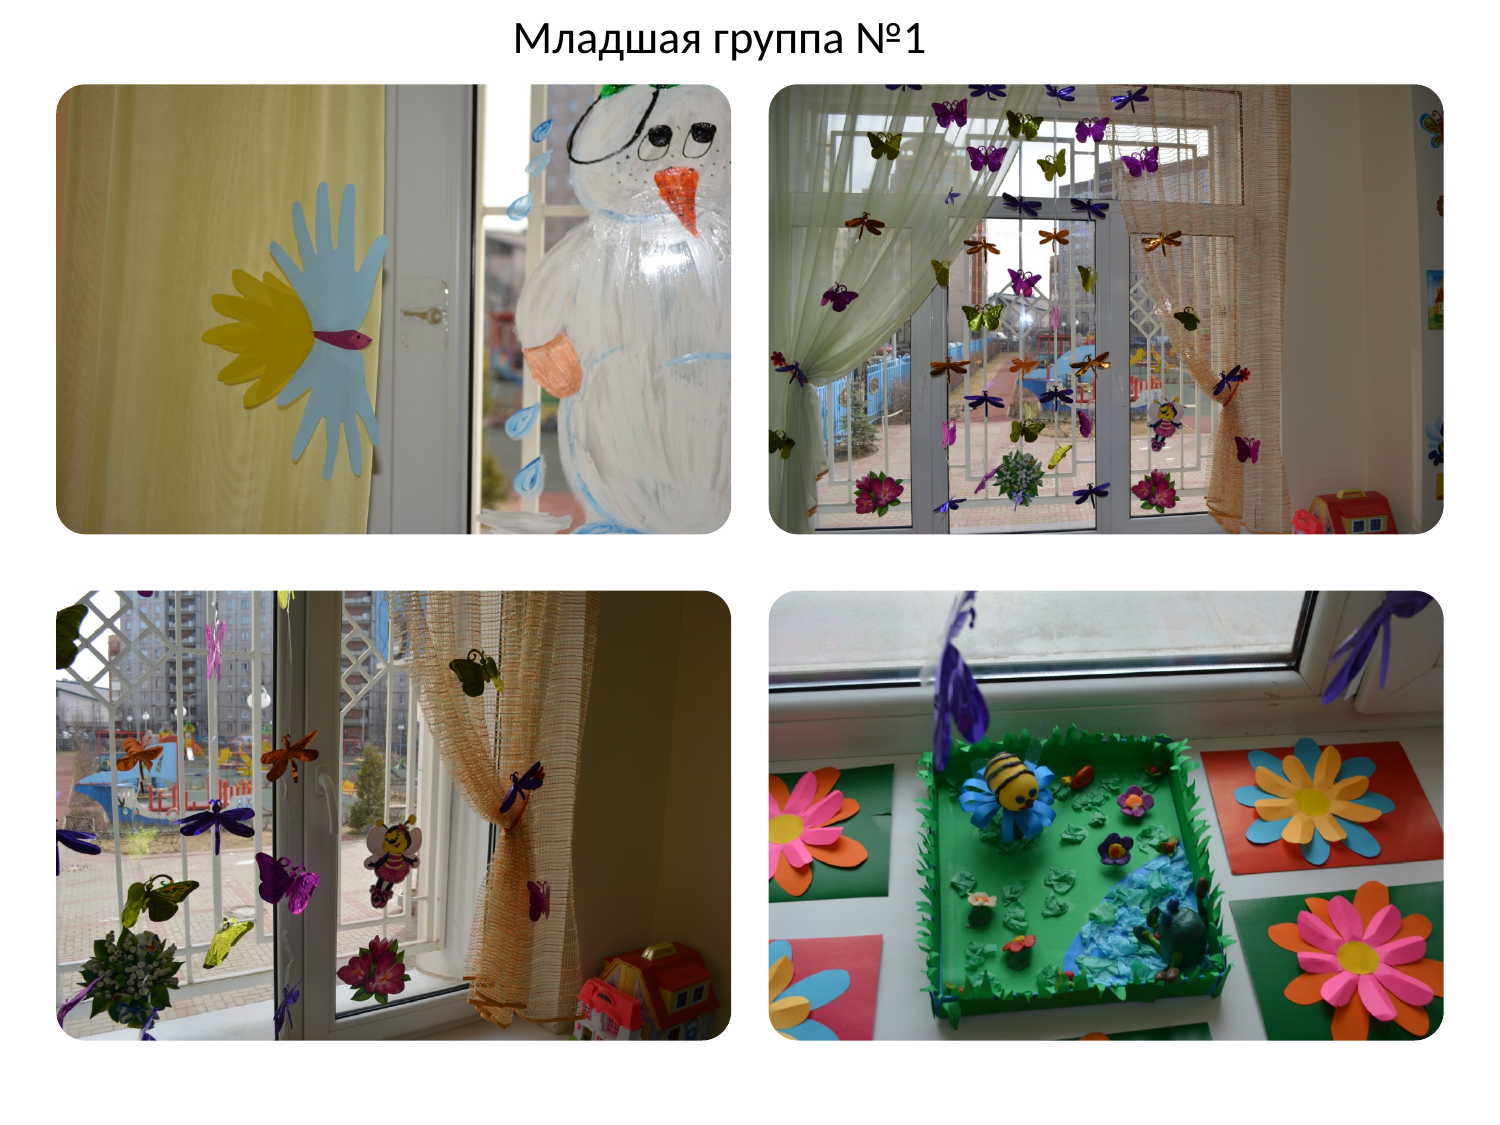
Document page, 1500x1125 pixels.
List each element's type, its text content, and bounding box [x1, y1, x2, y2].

text_box Младшая группа №1 [194, 0, 1245, 71]
picture [55, 590, 732, 1041]
picture [55, 84, 732, 535]
picture [768, 84, 1444, 535]
picture [768, 590, 1444, 1041]
